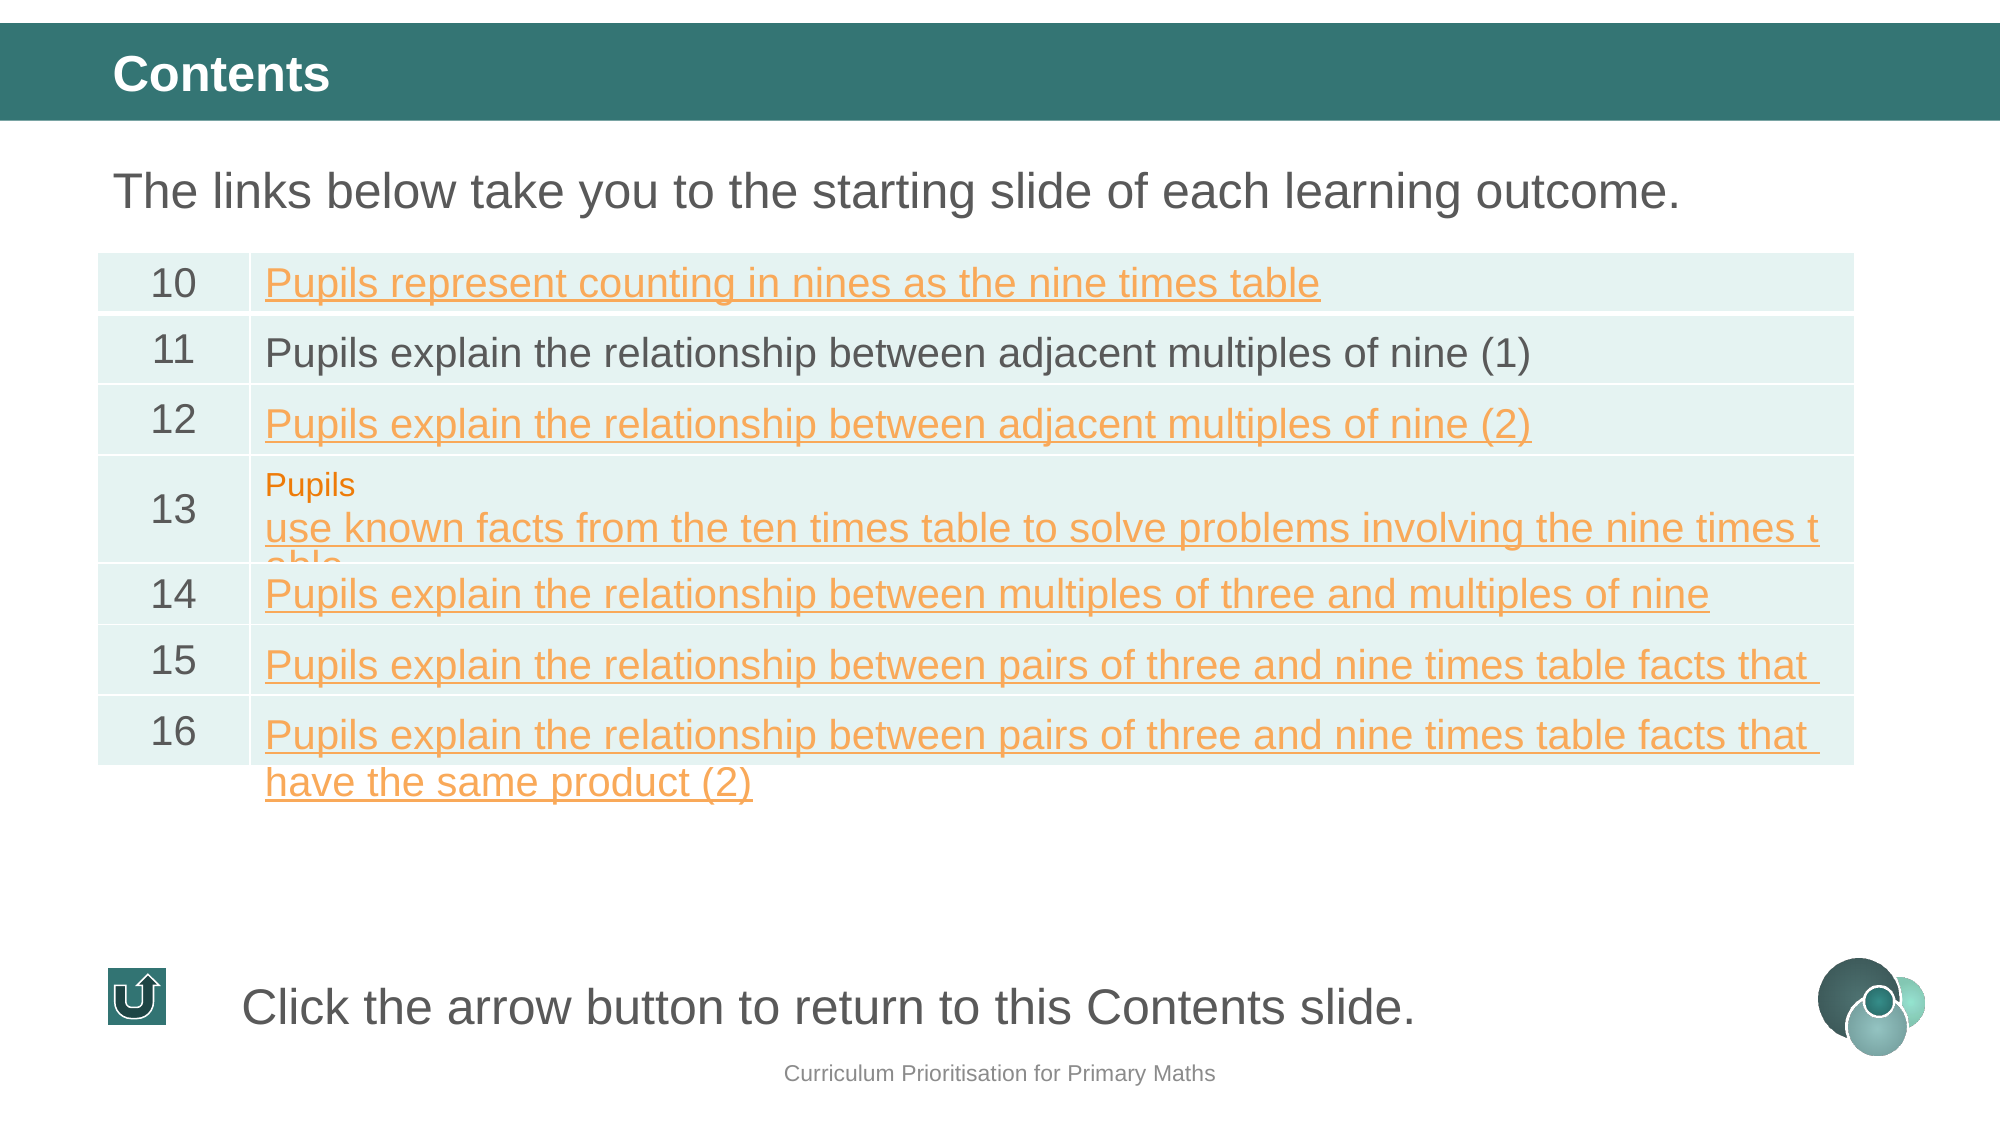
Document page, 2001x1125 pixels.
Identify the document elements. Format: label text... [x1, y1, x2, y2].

table_cell Pupils explain the relationship between pairs of three and nine times table facts that have the same product (2) [251, 696, 1854, 765]
table_cell Pupils explain the relationship between pairs of three and nine times table facts that have the same product (1) [251, 625, 1854, 694]
table_cell Pupils explain the relationship between adjacent multiples of nine (2) [251, 385, 1854, 454]
text_box Click the arrow button to return to this Contents slide. [226, 966, 1925, 1042]
table_cell Pupils use known facts from the ten times table to solve problems involving the nine times table [251, 456, 1854, 562]
text_box [106, 966, 167, 1027]
table_cell Pupils explain the relationship between adjacent multiples of nine (1) [251, 316, 1854, 383]
footer Curriculum Prioritisation for Primary Maths [0, 1042, 2000, 1103]
table_cell 16 [98, 696, 249, 765]
table_cell 11 [98, 316, 249, 383]
title Contents [97, 40, 1925, 111]
table_cell 13 [98, 456, 249, 562]
text_box The links below take you to the starting slide of each learning outcome. [97, 138, 1925, 665]
table_cell Pupils explain the relationship between multiples of three and multiples of nine [251, 564, 1854, 624]
table_cell 12 [98, 385, 249, 454]
table_cell 14 [98, 564, 249, 624]
picture [1818, 958, 1925, 966]
table_cell 15 [98, 625, 249, 694]
table_header 10 [98, 253, 249, 311]
table_header Pupils represent counting in nines as the nine times table [251, 253, 1854, 311]
